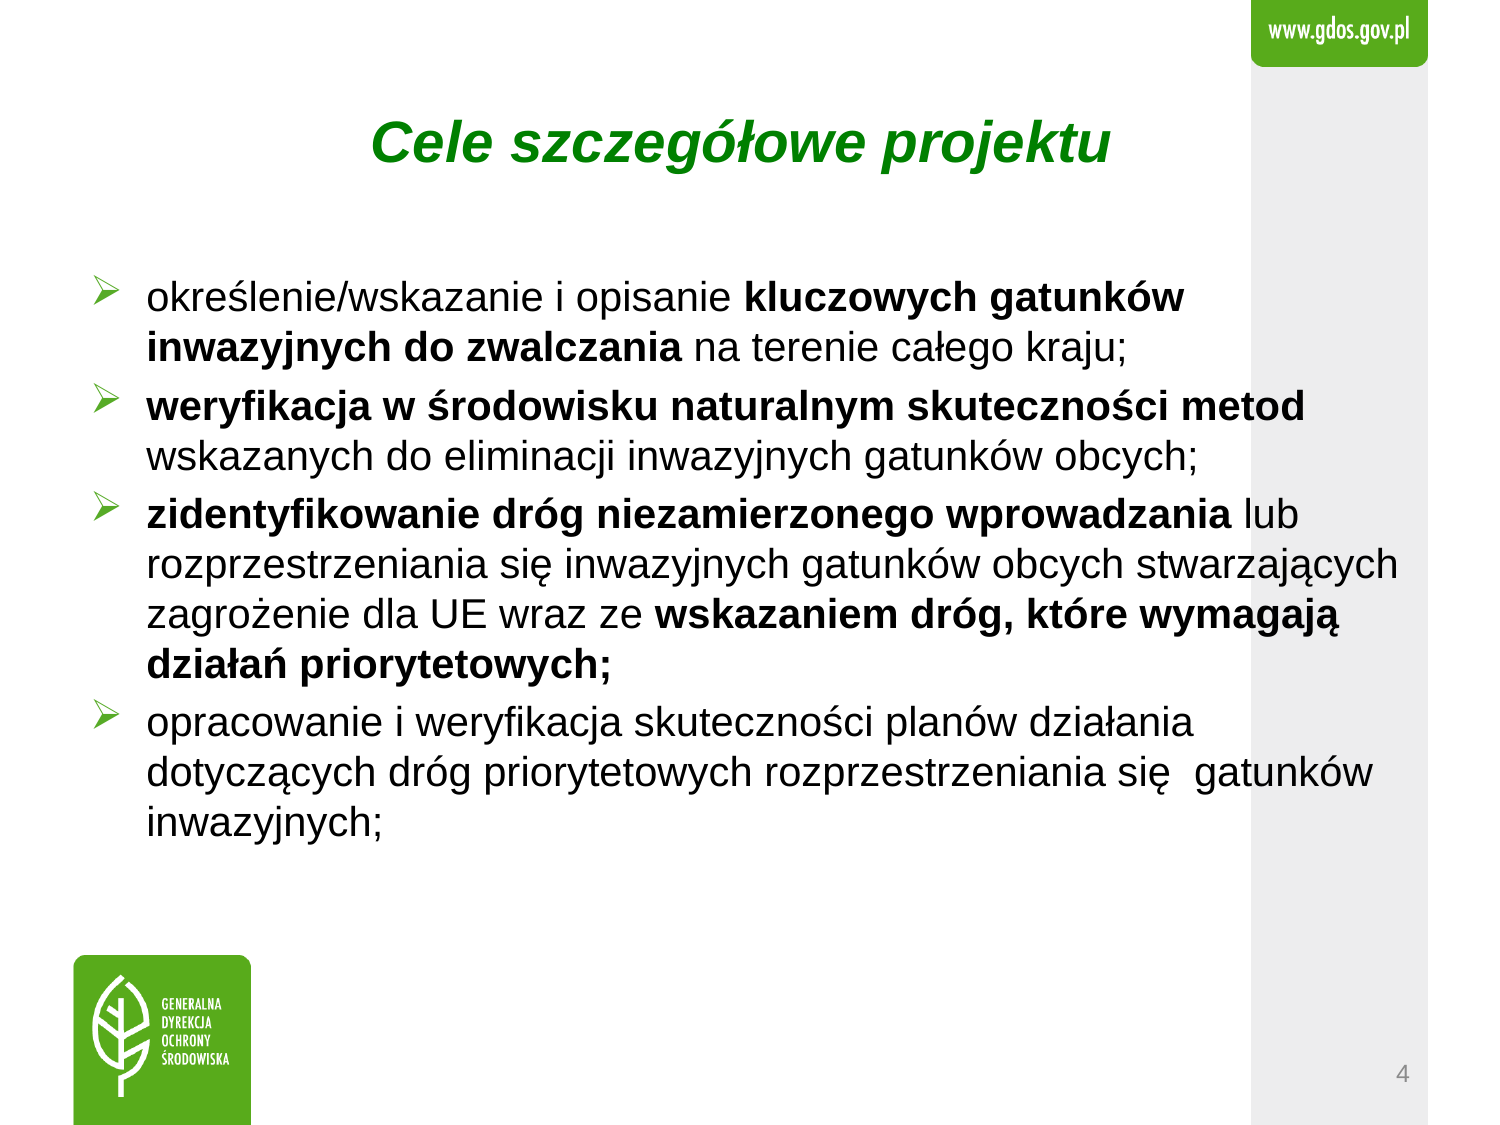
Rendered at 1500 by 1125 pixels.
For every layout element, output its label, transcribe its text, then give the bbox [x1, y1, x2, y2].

picture [0, 0, 1500, 1125]
slide_number 4 [1251, 1042, 1425, 1103]
list określenie/wskazanie i opisanie kluczowych gatunków inwazyjnych do zwalczania na terenie całego kraju; weryfikacja w środowisku naturalnym skuteczności metod wskazanych do eliminacji inwazyjnych gatunków obcych; zidentyfikowanie dróg niezamierzonego wprowadzania lub rozprzestrzeniania się inwazyjnych gatunków obcych stwarzających zagrożenie dla UE wraz ze wskazaniem dróg, które wymagają działań priorytetowych; opracowanie i weryfikacja skuteczności planów działania dotyczących dróg priorytetowych rozprzestrzeniania się gatunków inwazyjnych; [75, 262, 1425, 1005]
title Cele szczegółowe projektu [75, 45, 1425, 233]
